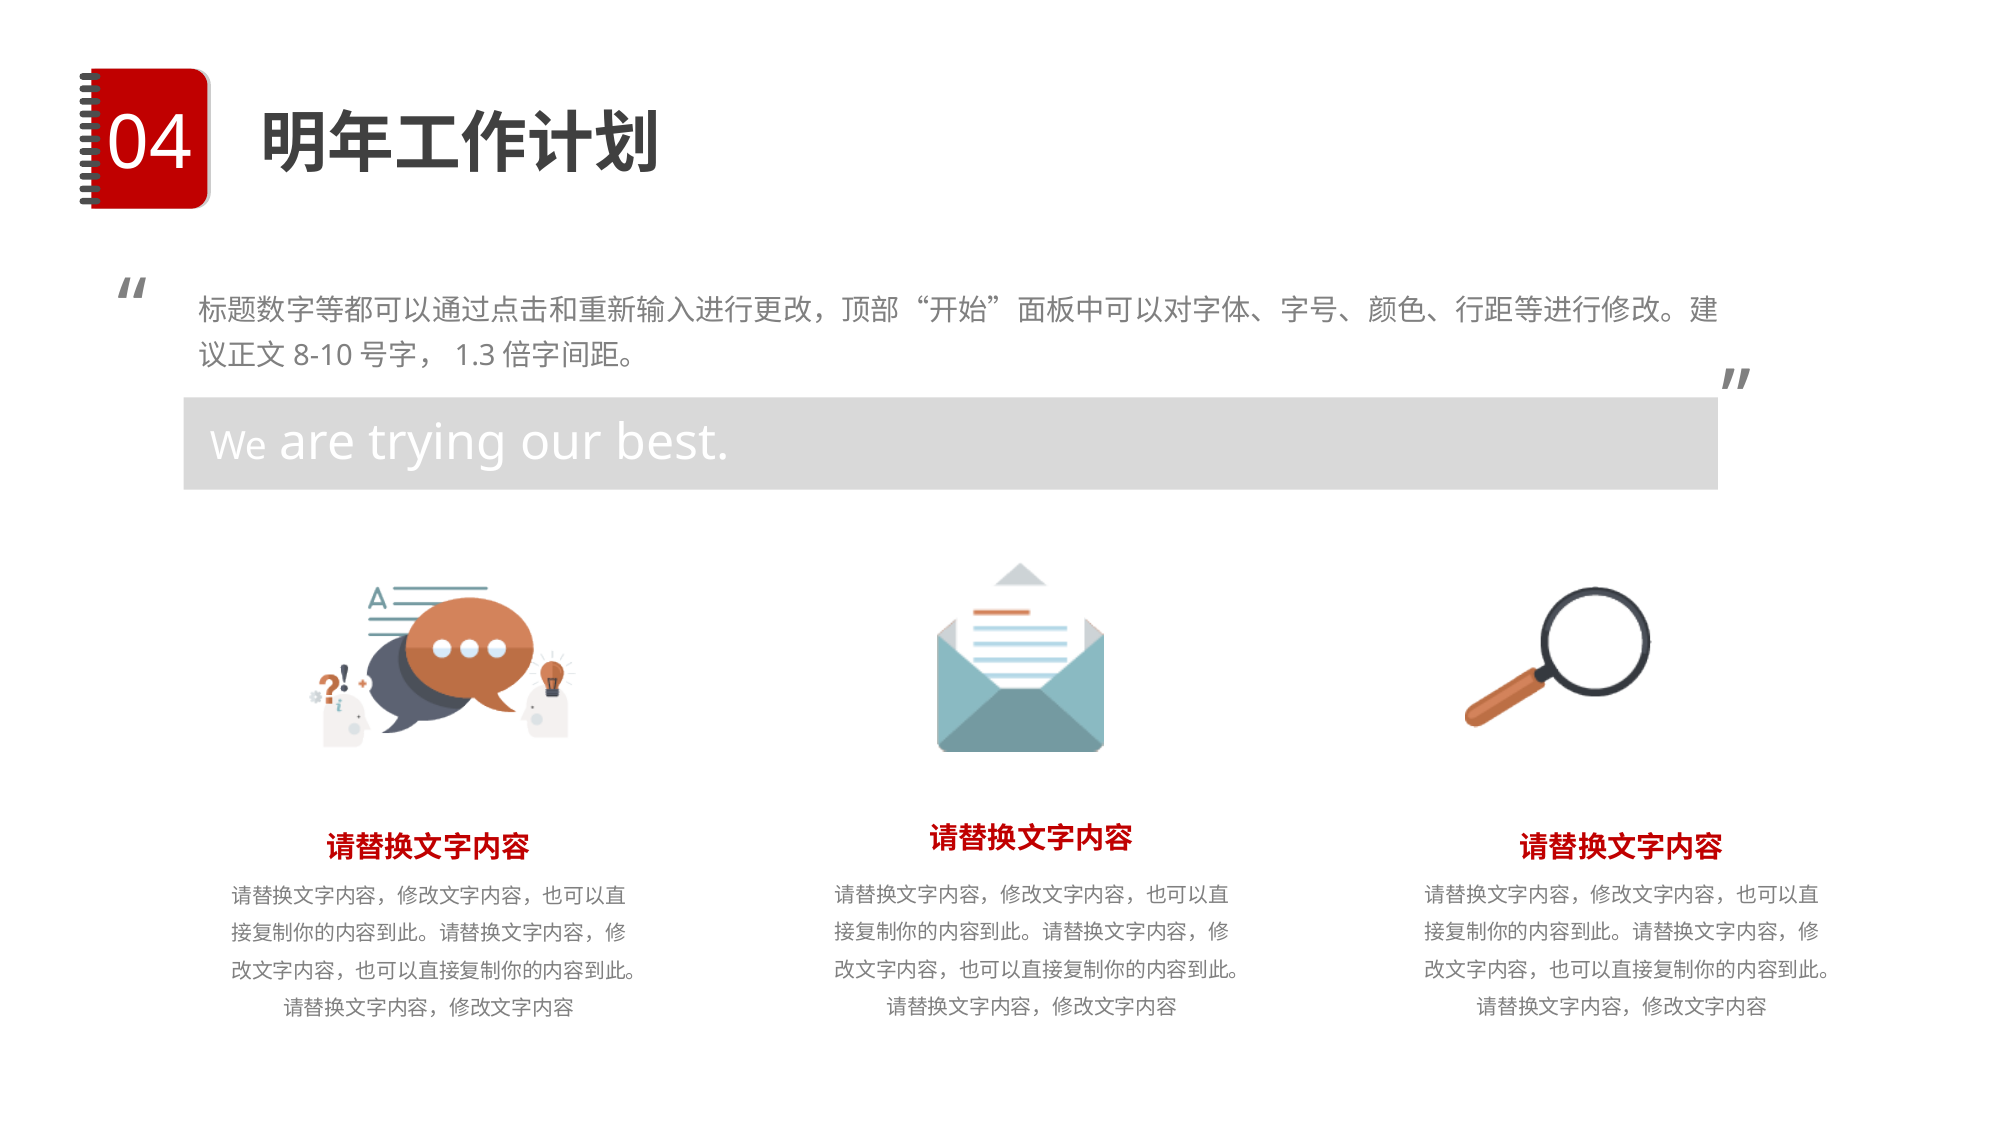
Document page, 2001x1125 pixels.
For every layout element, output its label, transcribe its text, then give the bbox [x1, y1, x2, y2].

text_box 请替换文字内容，修改文字内容，也可以直接复制你的内容到此。请替换文字内容，修改文字内容，也可以直接复制你的内容到此。请替换文字内容，修改文字内容 [832, 869, 1232, 1019]
picture [1465, 586, 1652, 728]
text_box 请替换文字内容 [1482, 827, 1762, 863]
text_box 明年工作计划 [246, 92, 677, 188]
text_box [79, 68, 211, 209]
text_box 请替换文字内容，修改文字内容，也可以直接复制你的内容到此。请替换文字内容，修改文字内容，也可以直接复制你的内容到此。请替换文字内容，修改文字内容 [228, 869, 629, 1020]
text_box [183, 397, 1718, 490]
picture [937, 562, 1104, 752]
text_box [75, 246, 1794, 454]
text_box 请替换文字内容 [288, 828, 569, 864]
text_box 请替换文字内容，修改文字内容，也可以直接复制你的内容到此。请替换文字内容，修改文字内容，也可以直接复制你的内容到此。请替换文字内容，修改文字内容 [1422, 869, 1822, 1019]
text_box 请替换文字内容 [891, 819, 1172, 855]
picture [309, 586, 576, 748]
